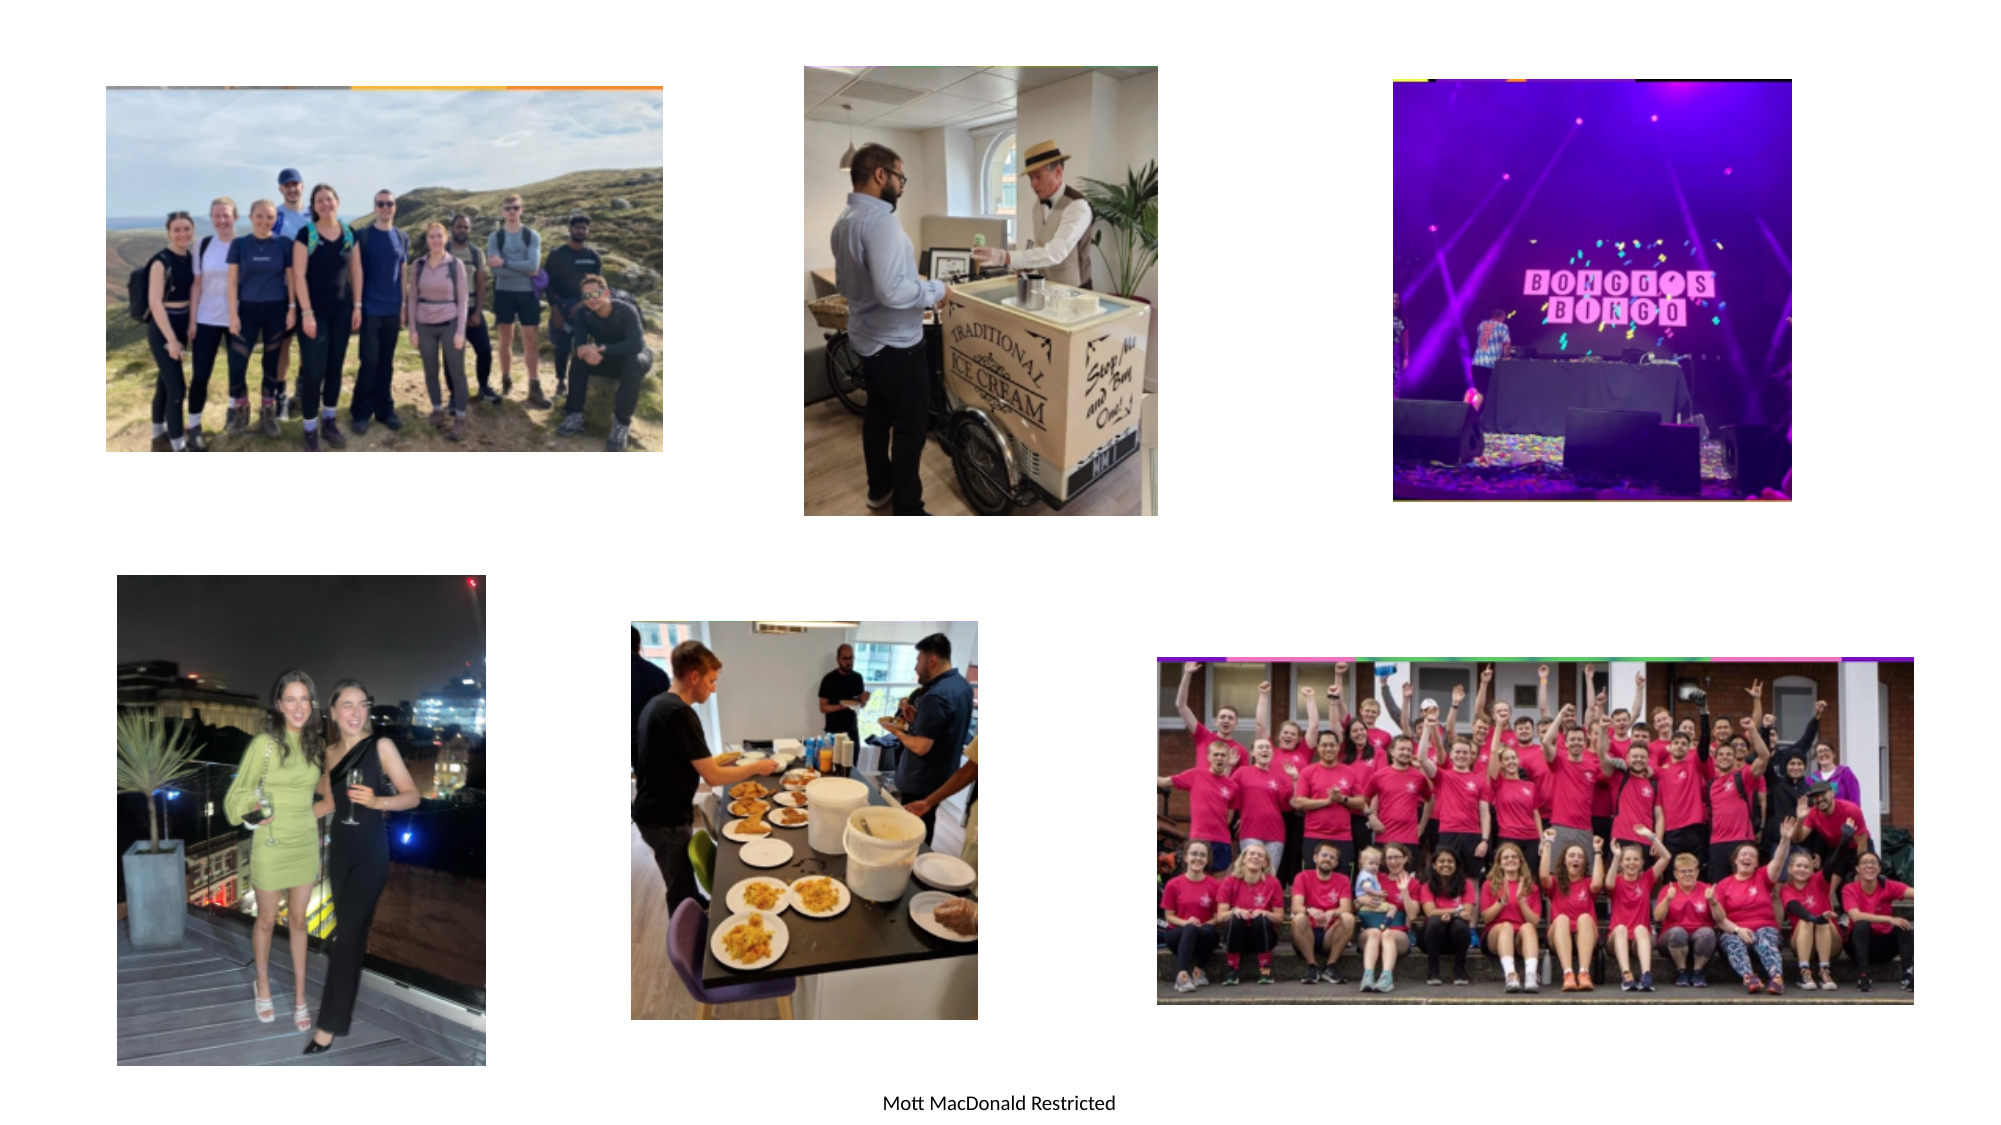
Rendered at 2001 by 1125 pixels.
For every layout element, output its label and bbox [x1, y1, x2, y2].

picture [1393, 79, 1792, 502]
picture [117, 575, 486, 1066]
picture [804, 66, 1158, 516]
picture [631, 621, 978, 1020]
list [106, 86, 663, 452]
picture [1157, 657, 1914, 1005]
